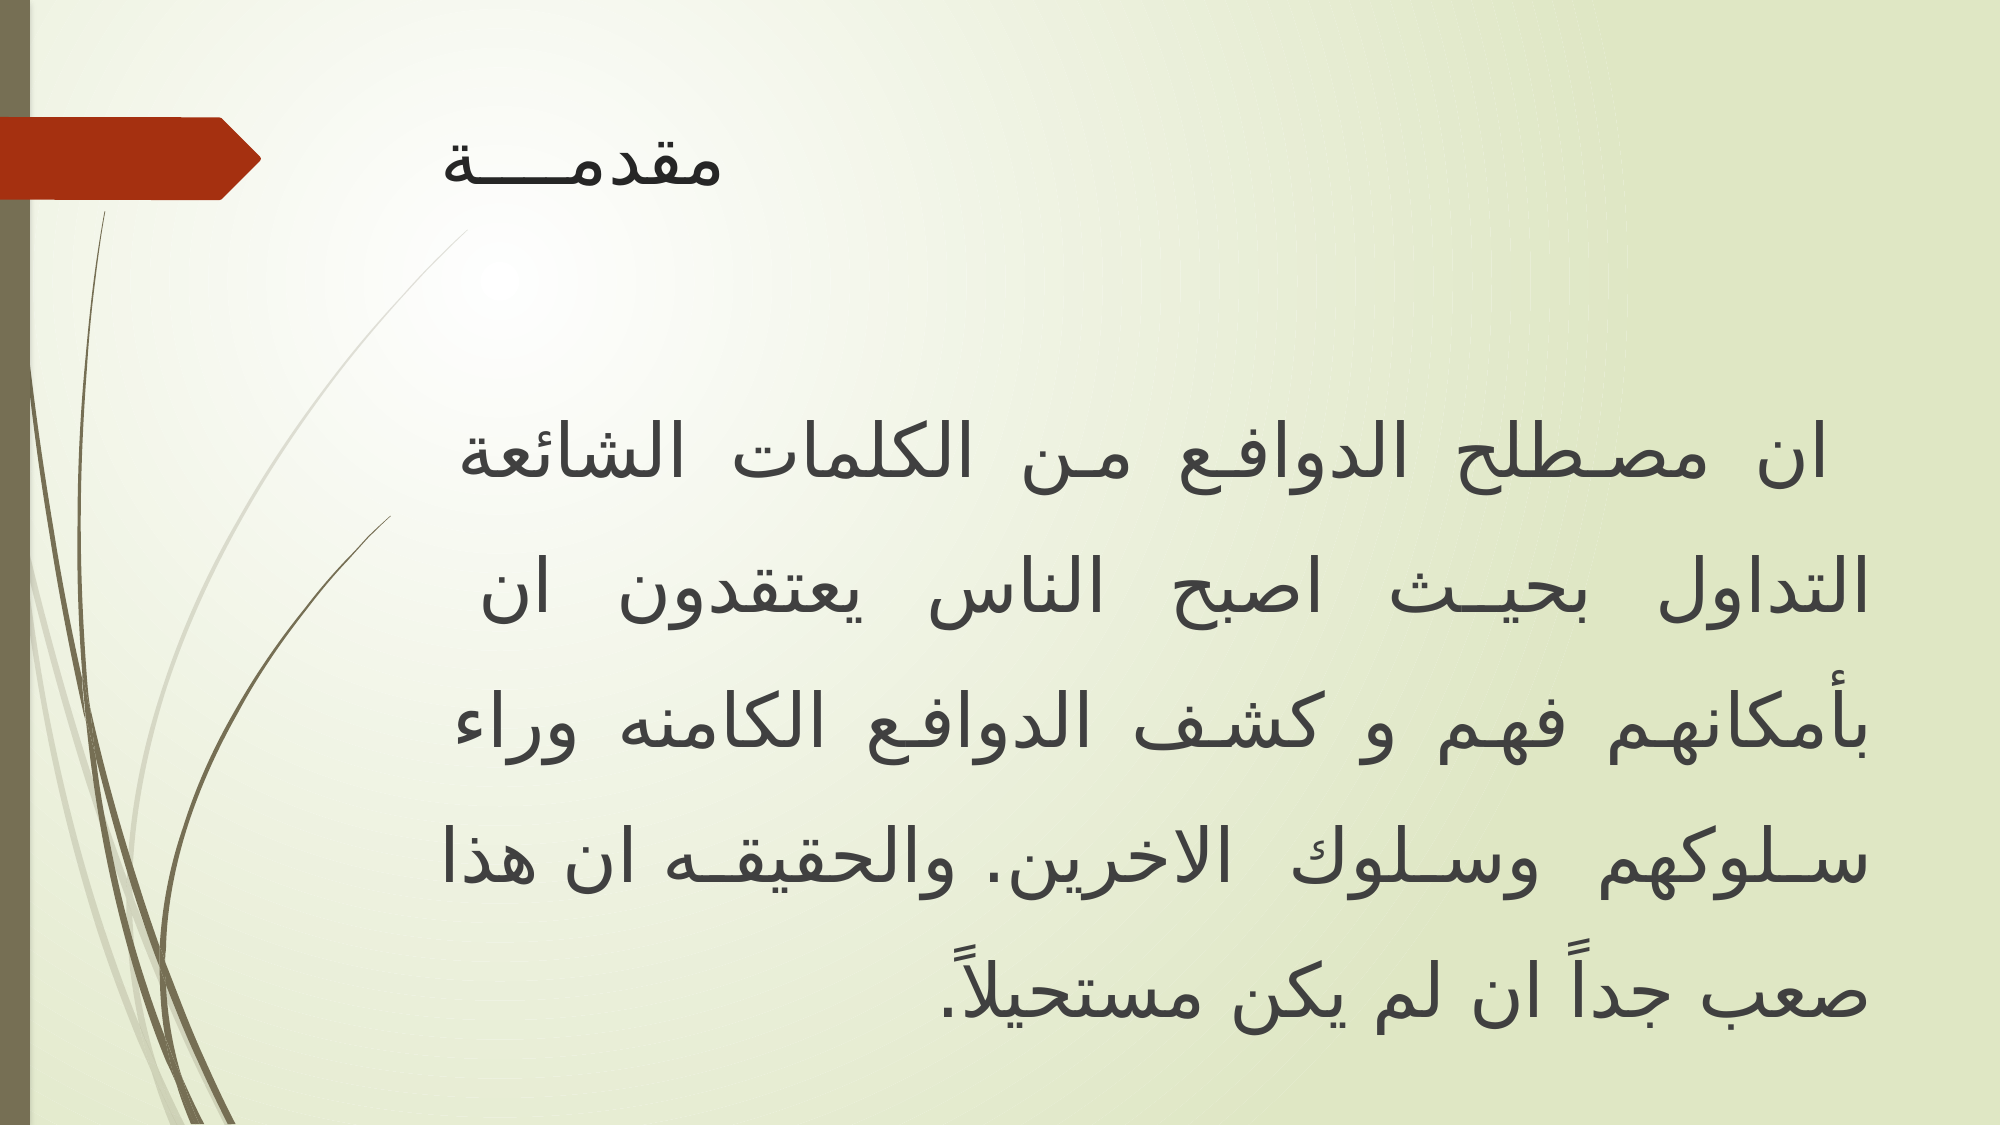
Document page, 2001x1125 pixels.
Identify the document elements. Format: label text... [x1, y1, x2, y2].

text_box ان مصطلح الدوافع من الكلمات الشائعة التداول بحيث اصبح الناس يعتقدون ان بأمكانهم فهم و كشف الدوافع الكامنه وراء سلوكهم وسلوك الاخرين. والحقيقه ان هذا صعب جداً ان لم يكن مستحيلاً. [424, 349, 1888, 970]
text_box مقدمــــة [425, 102, 1888, 313]
